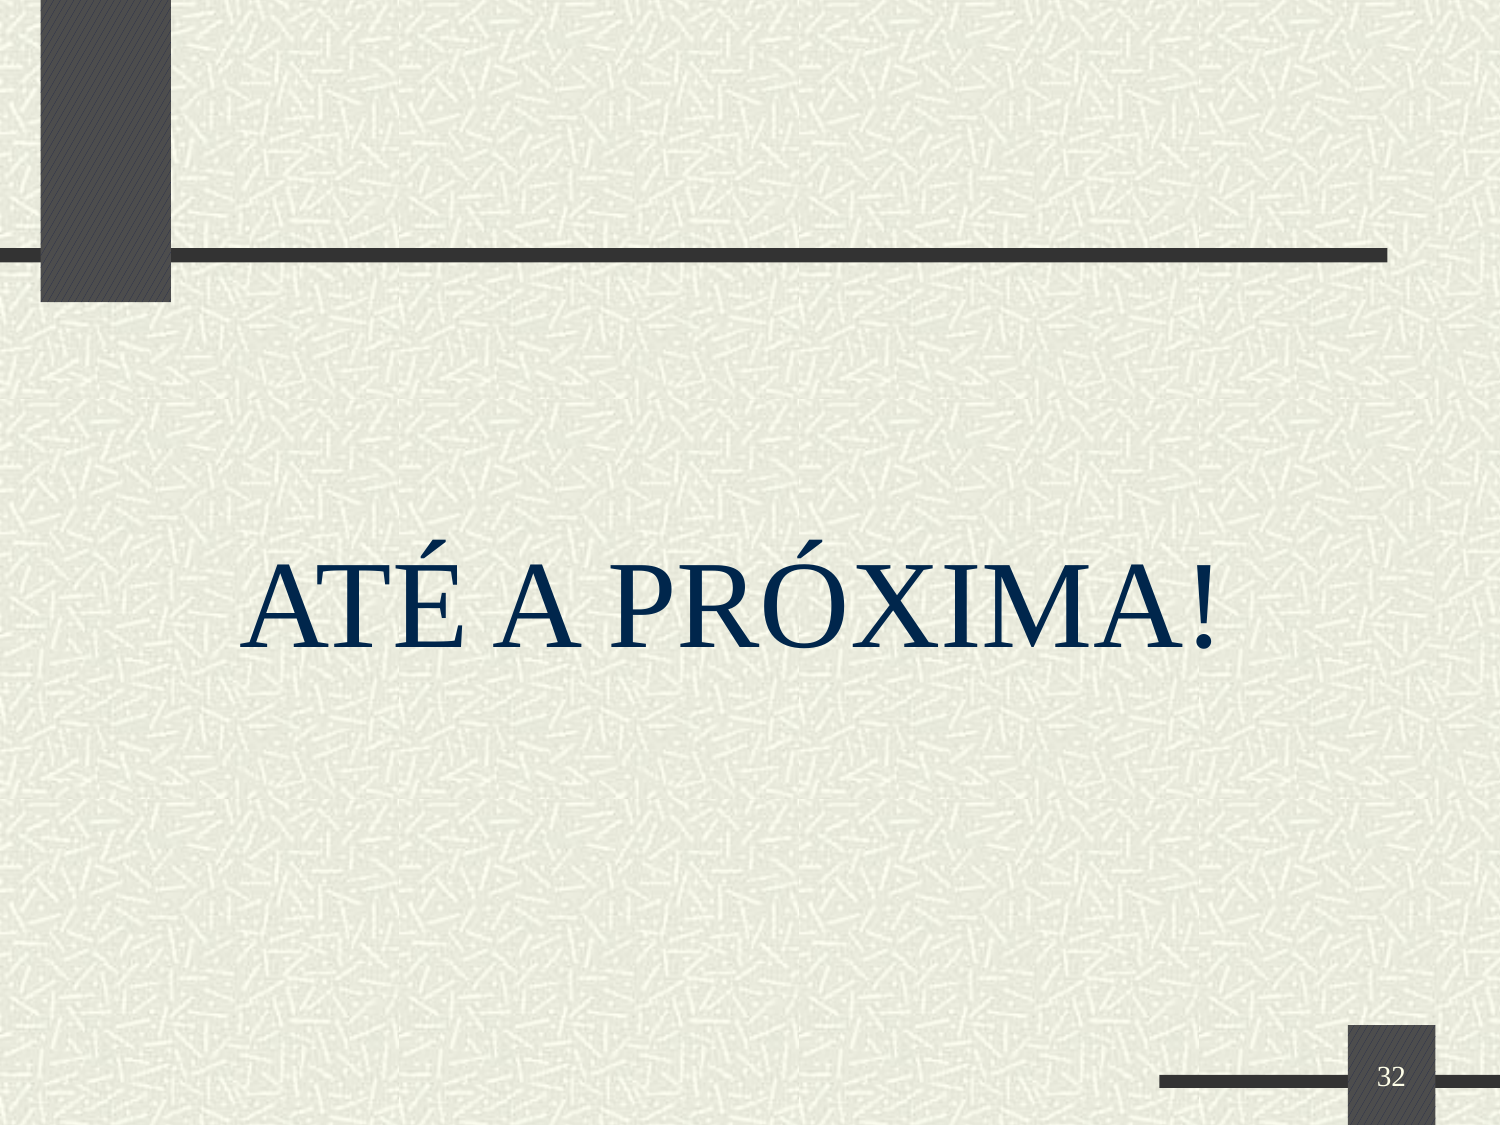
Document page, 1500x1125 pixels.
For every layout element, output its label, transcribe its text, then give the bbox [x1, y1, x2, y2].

picture [0, 0, 1500, 1125]
slide_number 32 [1347, 1024, 1436, 1125]
picture [1436, 1088, 1500, 1125]
picture [0, 0, 40, 248]
text_box ATÉ A PRÓXIMA! [194, 515, 1270, 681]
